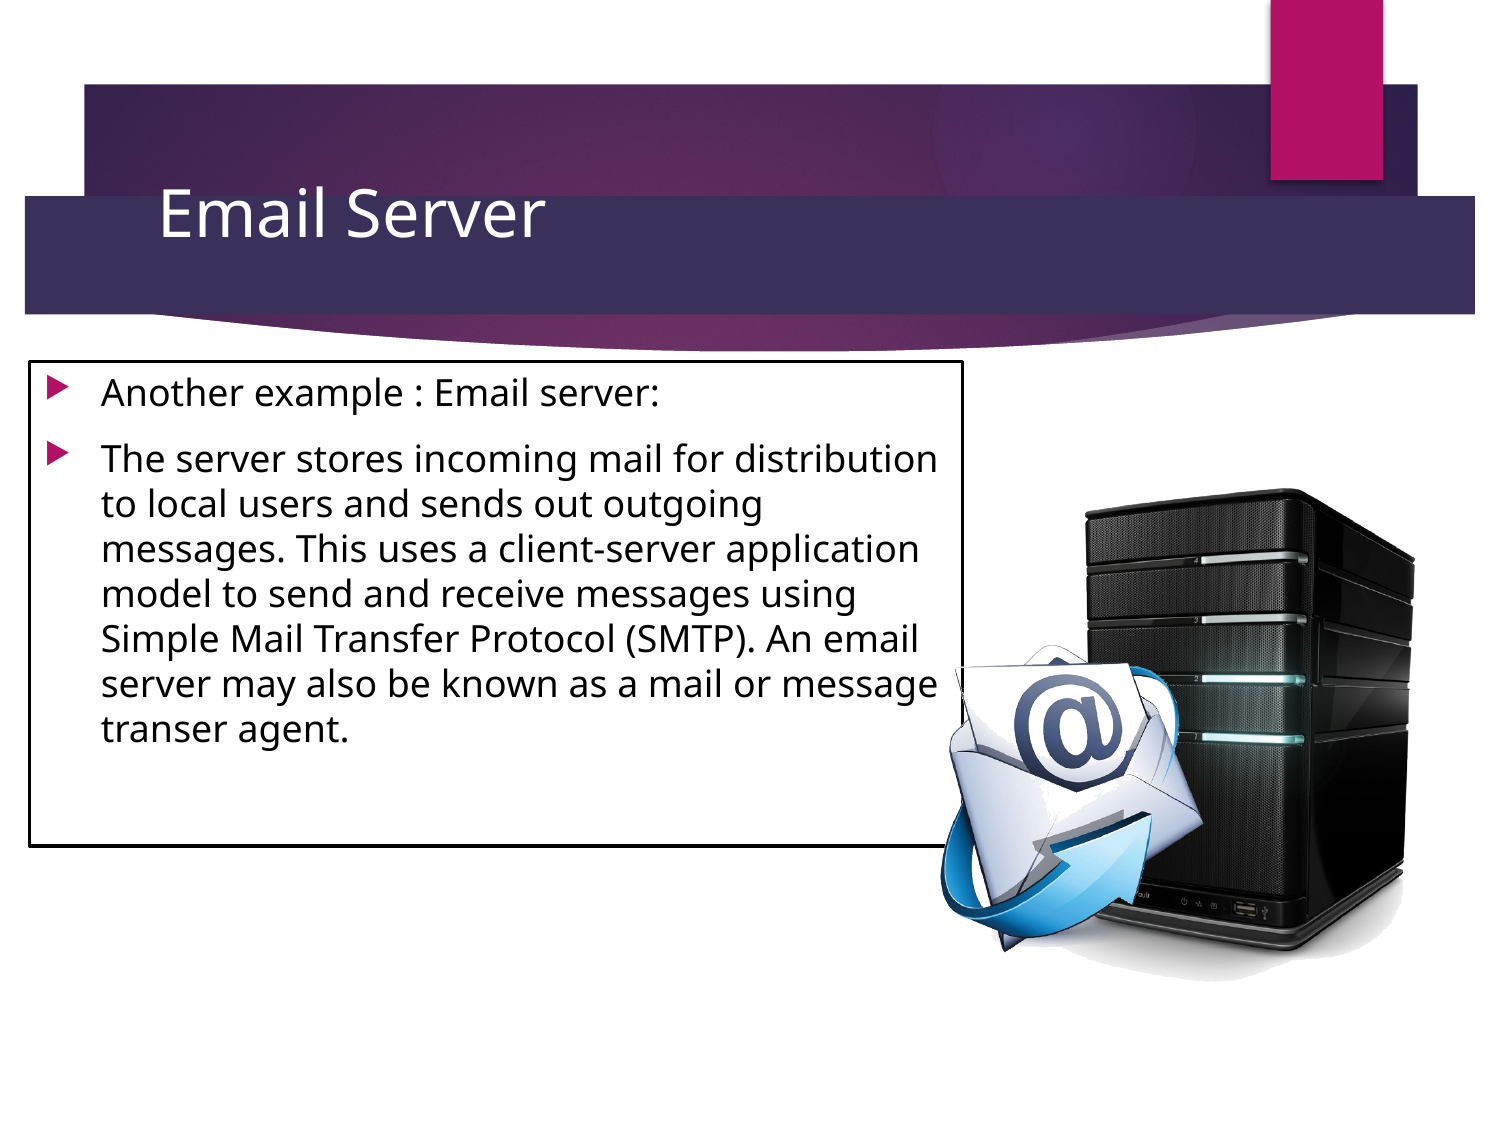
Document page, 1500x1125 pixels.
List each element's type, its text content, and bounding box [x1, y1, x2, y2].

list Another example : Email server: The server stores incoming mail for distribution to local users and sends out outgoing messages. This uses a client-server application model to send and receive messages using Simple Mail Transfer Protocol (SMTP). An email server may also be known as a mail or message transer agent. [28, 360, 964, 848]
picture [926, 479, 1468, 1083]
title Email Server [142, 152, 1183, 269]
